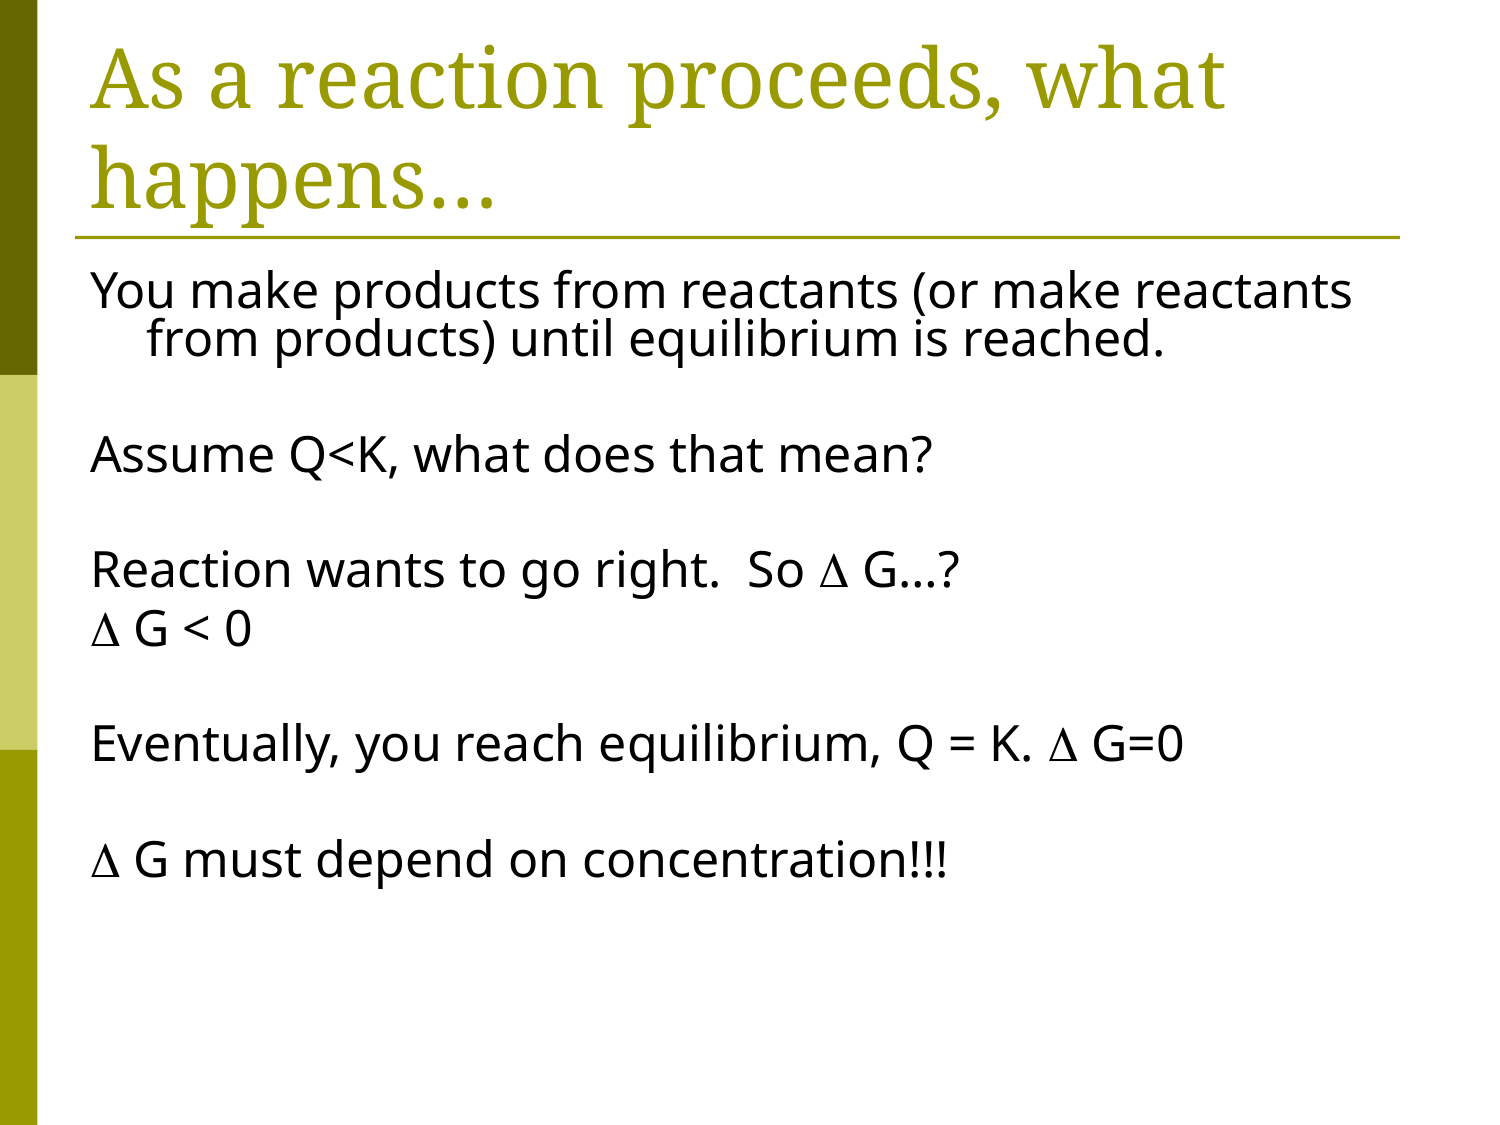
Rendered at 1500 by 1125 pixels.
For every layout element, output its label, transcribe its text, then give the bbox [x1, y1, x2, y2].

title As a reaction proceeds, what happens… [75, 45, 1425, 233]
list You make products from reactants (or make reactants from products) until equilibrium is reached. Assume Q<K, what does that mean? Reaction wants to go right. So  G…?  G < 0 Eventually, you reach equilibrium, Q = K.  G=0  G must depend on concentration!!! [75, 262, 1425, 1006]
